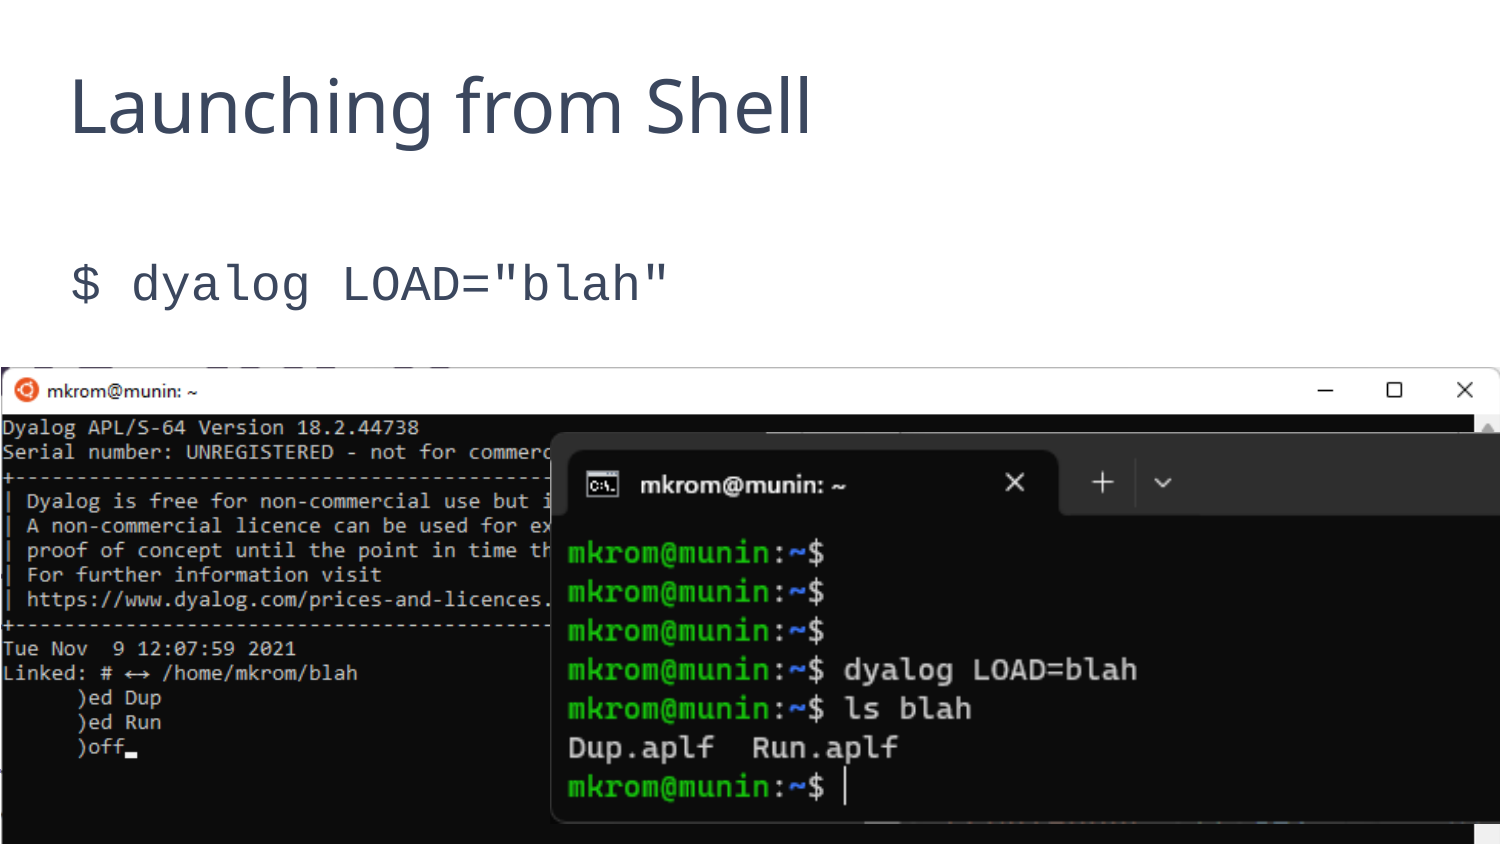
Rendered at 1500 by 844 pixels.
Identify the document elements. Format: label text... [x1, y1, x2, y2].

list $ dyalog LOAD="blah" [55, 243, 1072, 366]
picture [1, 367, 1500, 844]
title Launching from Shell [53, 43, 1203, 157]
